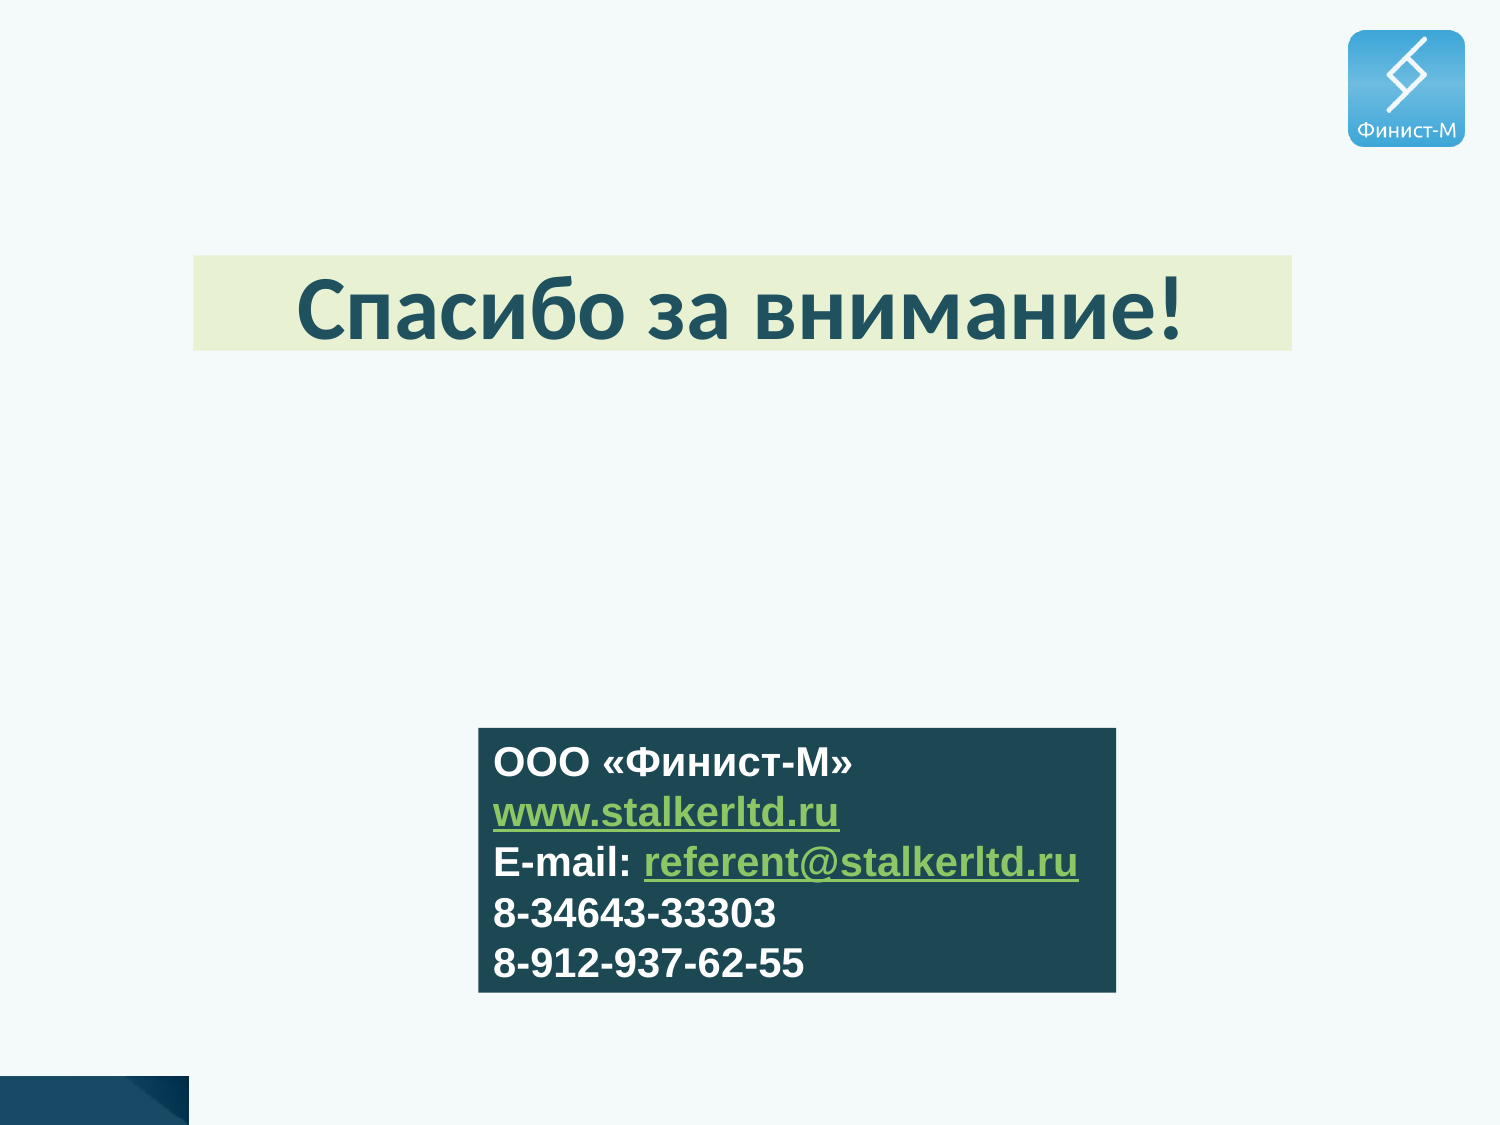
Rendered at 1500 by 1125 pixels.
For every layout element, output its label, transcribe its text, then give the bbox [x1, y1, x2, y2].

text_box ООО «Финист-М» www.stalkerltd.ru E-mail: referent@stalkerltd.ru 8-34643-33303 8-912-937-62-55 [478, 727, 1117, 993]
picture [1348, 30, 1465, 147]
picture [0, 1076, 190, 1125]
title Спасибо за внимание! [193, 255, 1293, 351]
